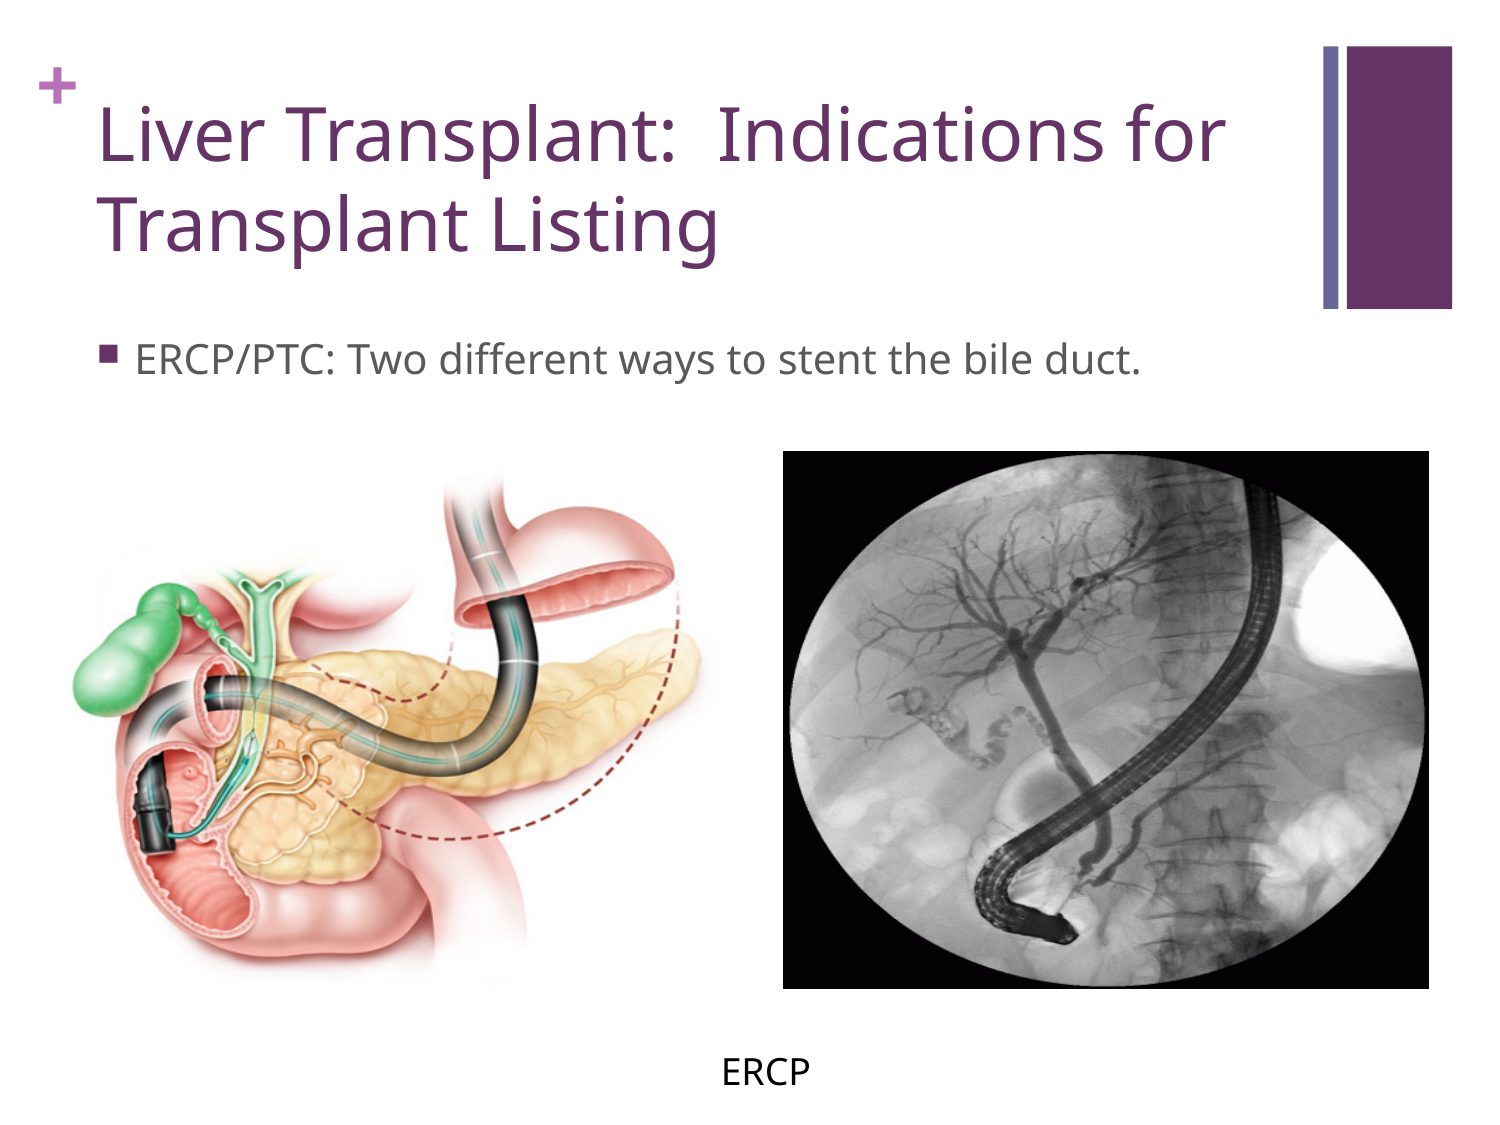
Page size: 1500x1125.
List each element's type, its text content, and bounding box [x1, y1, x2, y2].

picture [60, 464, 723, 989]
list ERCP/PTC: Two different ways to stent the bile duct. [81, 324, 1322, 1005]
picture [783, 451, 1430, 989]
text_box ERCP [706, 1040, 827, 1100]
title Liver Transplant: Indications for Transplant Listing [81, 79, 1322, 263]
